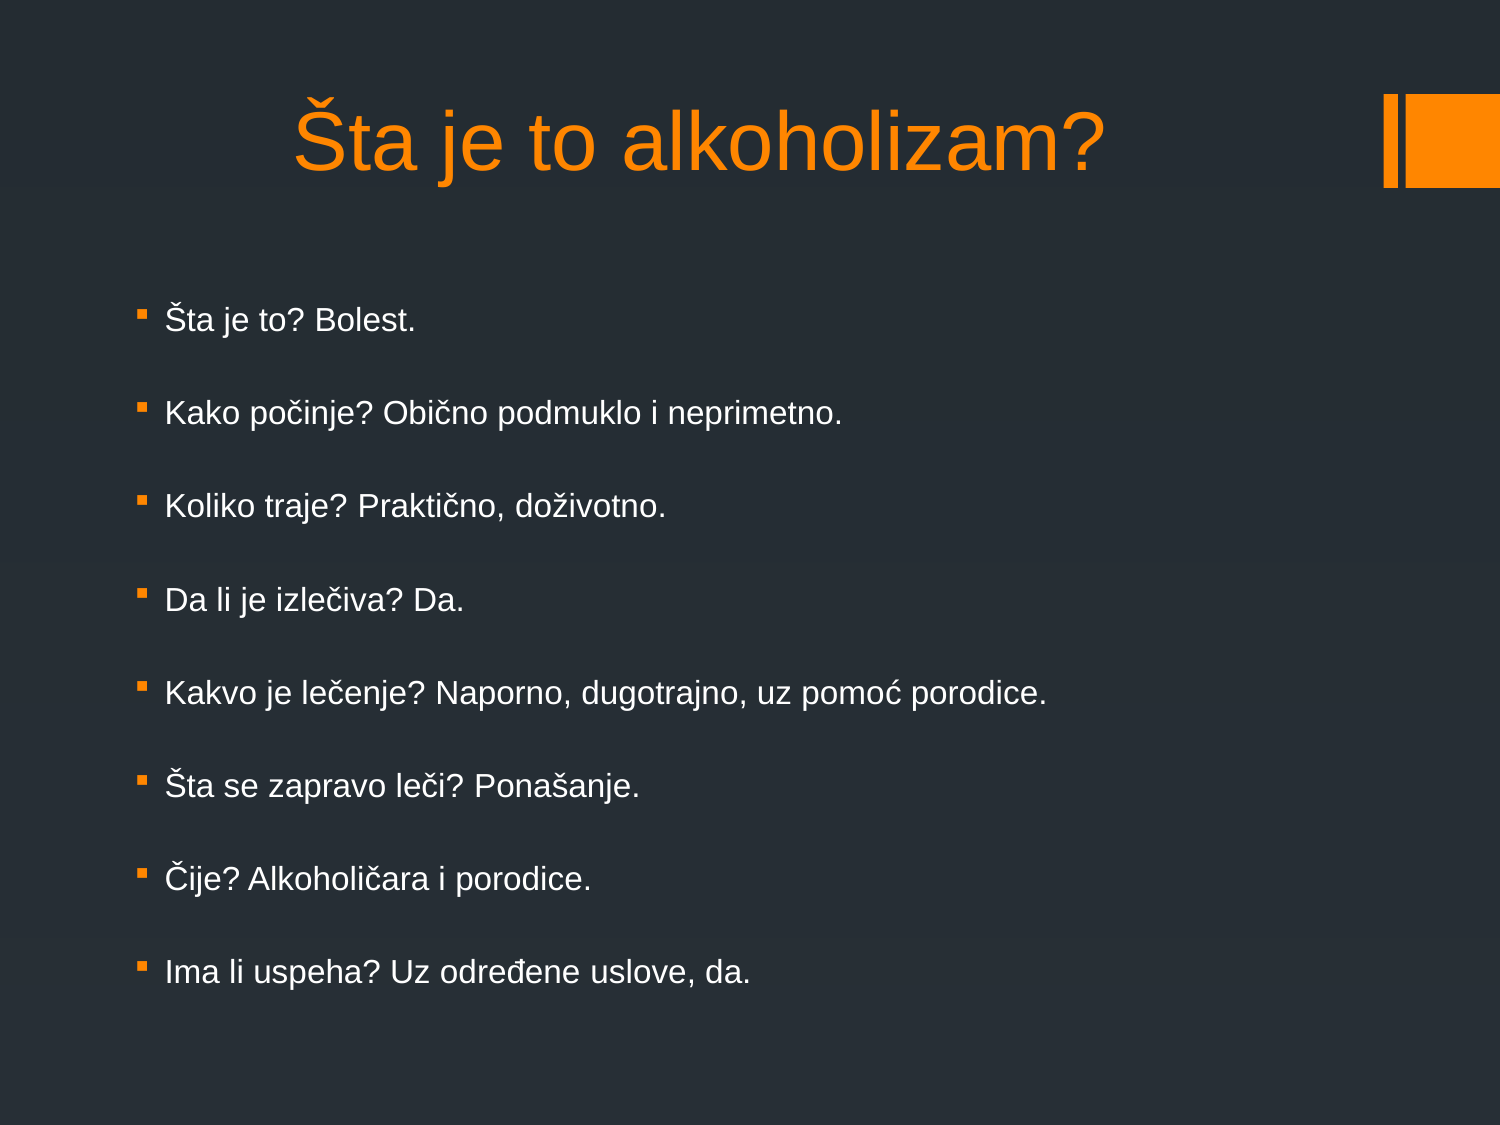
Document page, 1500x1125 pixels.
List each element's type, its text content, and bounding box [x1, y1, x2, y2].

list Šta je to? Bolest. Kako počinje? Obično podmuklo i neprimetno. Koliko traje? Praktično, doživotno. Da li je izlečiva? Da. Kakvo je lečenje? Naporno, dugotrajno, uz pomoć porodice. Šta se zapravo leči? Ponašanje. Čije? Alkoholičara i porodice. Ima li uspeha? Uz određene uslove, da. [112, 290, 1313, 1083]
title Šta je to alkoholizam? [100, 66, 1301, 195]
